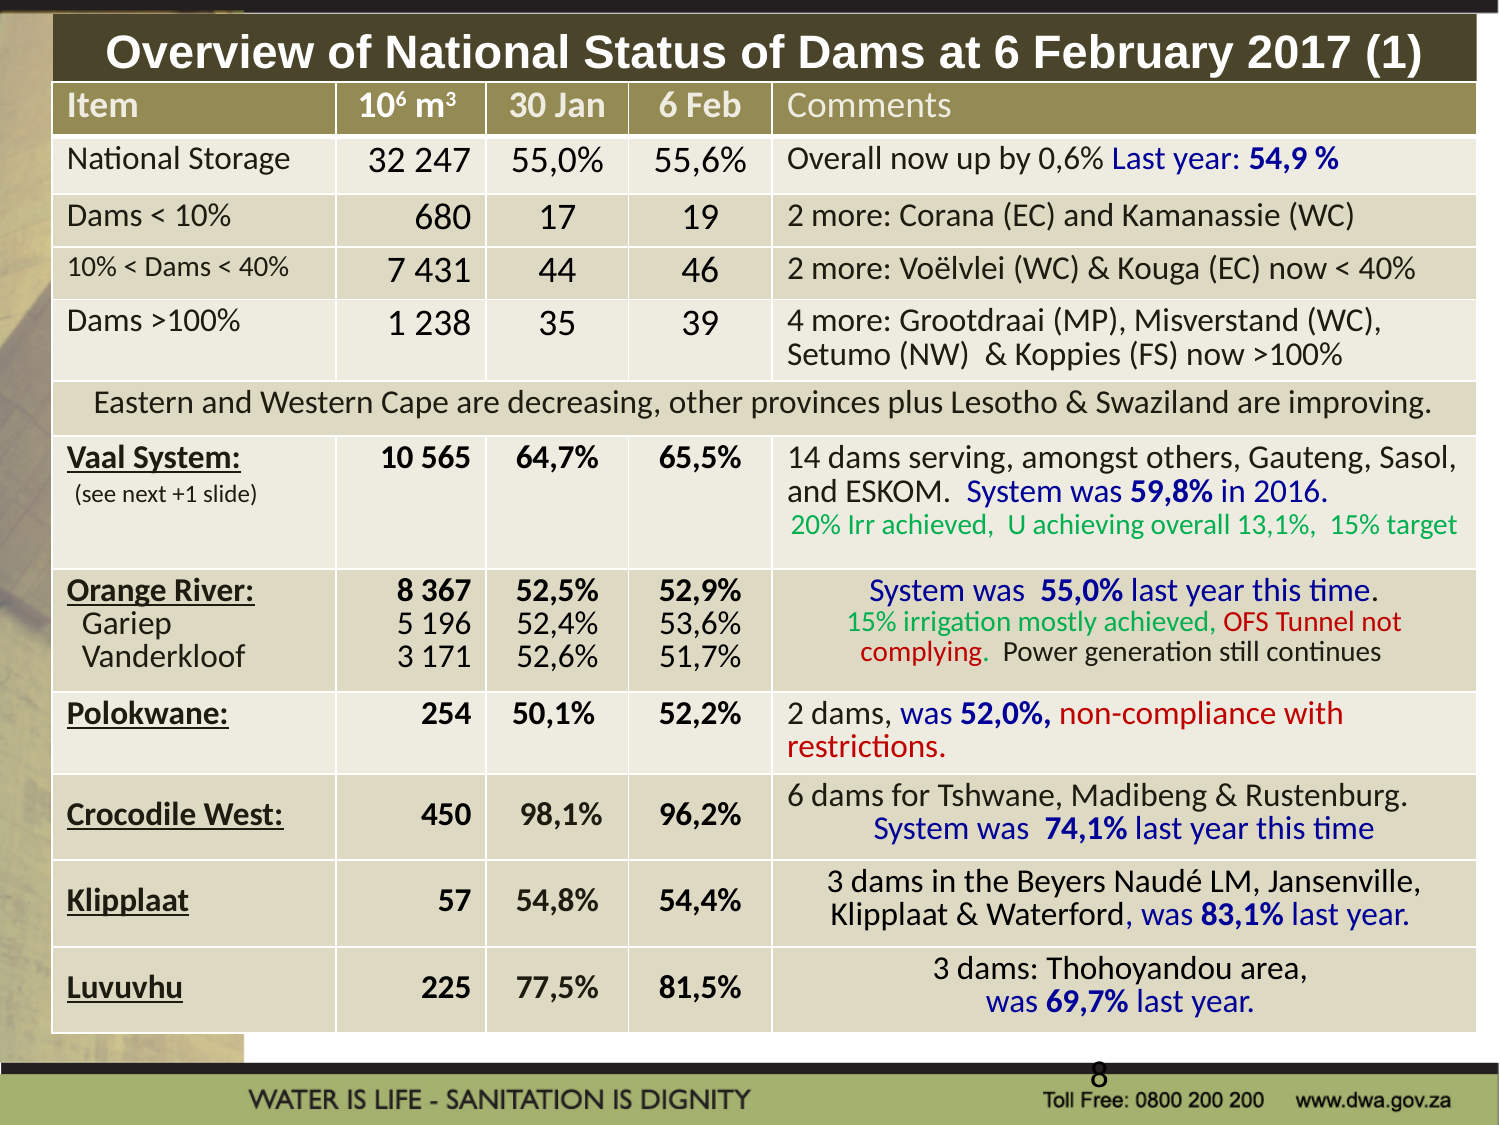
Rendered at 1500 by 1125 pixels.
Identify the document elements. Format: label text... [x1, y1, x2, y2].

table_cell 2 dams, was 52,0%, non-compliance with restrictions. [773, 693, 1476, 773]
table_cell Eastern and Western Cape are decreasing, other provinces plus Lesotho & Swaziland are improving. [53, 382, 1476, 435]
table_header 106 m3 [337, 83, 485, 134]
table_cell 17 [487, 195, 628, 246]
table_cell 7 431 [337, 248, 485, 299]
text_box Overview of National Status of Dams at 6 February 2017 (1) [53, 14, 1477, 81]
table_cell 54,4% [629, 861, 771, 946]
table_cell 64,7% [487, 437, 628, 568]
table_cell 225 [337, 948, 485, 1032]
table_header 6 Feb [629, 83, 771, 134]
table_cell 55,6% [629, 139, 771, 193]
table_cell National Storage [53, 139, 335, 193]
table_cell 2 more: Voëlvlei (WC) & Kouga (EC) now < 40% [773, 248, 1476, 299]
table_cell 14 dams serving, amongst others, Gauteng, Sasol, and ESKOM. System was 59,8% in 2016. 20% Irr achieved, U achieving overall 13,1%, 15% target [773, 437, 1476, 568]
table_cell 10 565 [337, 437, 485, 568]
table_cell 3 dams in the Beyers Naudé LM, Jansenville, Klipplaat & Waterford, was 83,1% last year. [773, 861, 1476, 946]
table_cell 77,5% [487, 948, 628, 1032]
table_cell 81,5% [629, 948, 771, 1032]
table_cell Luvuvhu [53, 948, 335, 1032]
table_cell Vaal System: (see next +1 slide) [53, 437, 335, 568]
table_cell Overall now up by 0,6% Last year: 54,9 % [773, 139, 1476, 193]
table_cell 8 367 5 196 3 171 [337, 570, 485, 691]
table_cell 254 [337, 693, 485, 773]
table_cell 19 [629, 195, 771, 246]
table_cell 57 [337, 861, 485, 946]
table_cell 39 [629, 300, 771, 380]
table_cell 96,2% [629, 775, 771, 859]
table_cell Dams < 10% [53, 195, 335, 246]
table_cell 1 238 [337, 300, 485, 380]
table_header 30 Jan [487, 83, 628, 134]
table_cell 44 [487, 248, 628, 299]
table_cell 680 [337, 195, 485, 246]
table_cell 4 more: Grootdraai (MP), Misverstand (WC), Setumo (NW) & Koppies (FS) now >100% [773, 300, 1476, 380]
table_cell 52,9% 53,6% 51,7% [629, 570, 771, 691]
table_cell 450 [337, 775, 485, 859]
table_cell 52,2% [629, 693, 771, 773]
table_cell 35 [487, 300, 628, 380]
picture [0, 0, 1500, 1125]
table_cell Crocodile West: [53, 775, 335, 859]
table_cell Polokwane: [53, 693, 335, 773]
table_cell Orange River: Gariep Vanderkloof [53, 570, 335, 691]
table_cell Klipplaat [53, 861, 335, 946]
table_cell 2 more: Corana (EC) and Kamanassie (WC) [773, 195, 1476, 246]
table_header Item [53, 83, 335, 134]
table_cell 52,5% 52,4% 52,6% [487, 570, 628, 691]
table_cell 10% < Dams < 40% [53, 248, 335, 299]
table_header Comments [773, 83, 1476, 134]
table_cell 98,1% [487, 775, 628, 859]
table_cell System was 55,0% last year this time. 15% irrigation mostly achieved, OFS Tunnel not complying. Power generation still continues [773, 570, 1476, 691]
table_cell 32 247 [337, 139, 485, 193]
table_cell Dams >100% [53, 300, 335, 380]
table_cell 54,8% [487, 861, 628, 946]
slide_number 8 [1074, 1042, 1425, 1103]
table_cell 46 [629, 248, 771, 299]
table_cell 6 dams for Tshwane, Madibeng & Rustenburg. System was 74,1% last year this time [773, 775, 1476, 859]
table_cell 3 dams: Thohoyandou area, was 69,7% last year. [773, 948, 1476, 1032]
table_cell 65,5% [629, 437, 771, 568]
table_cell 50,1% [487, 693, 628, 773]
table_cell 55,0% [487, 139, 628, 193]
